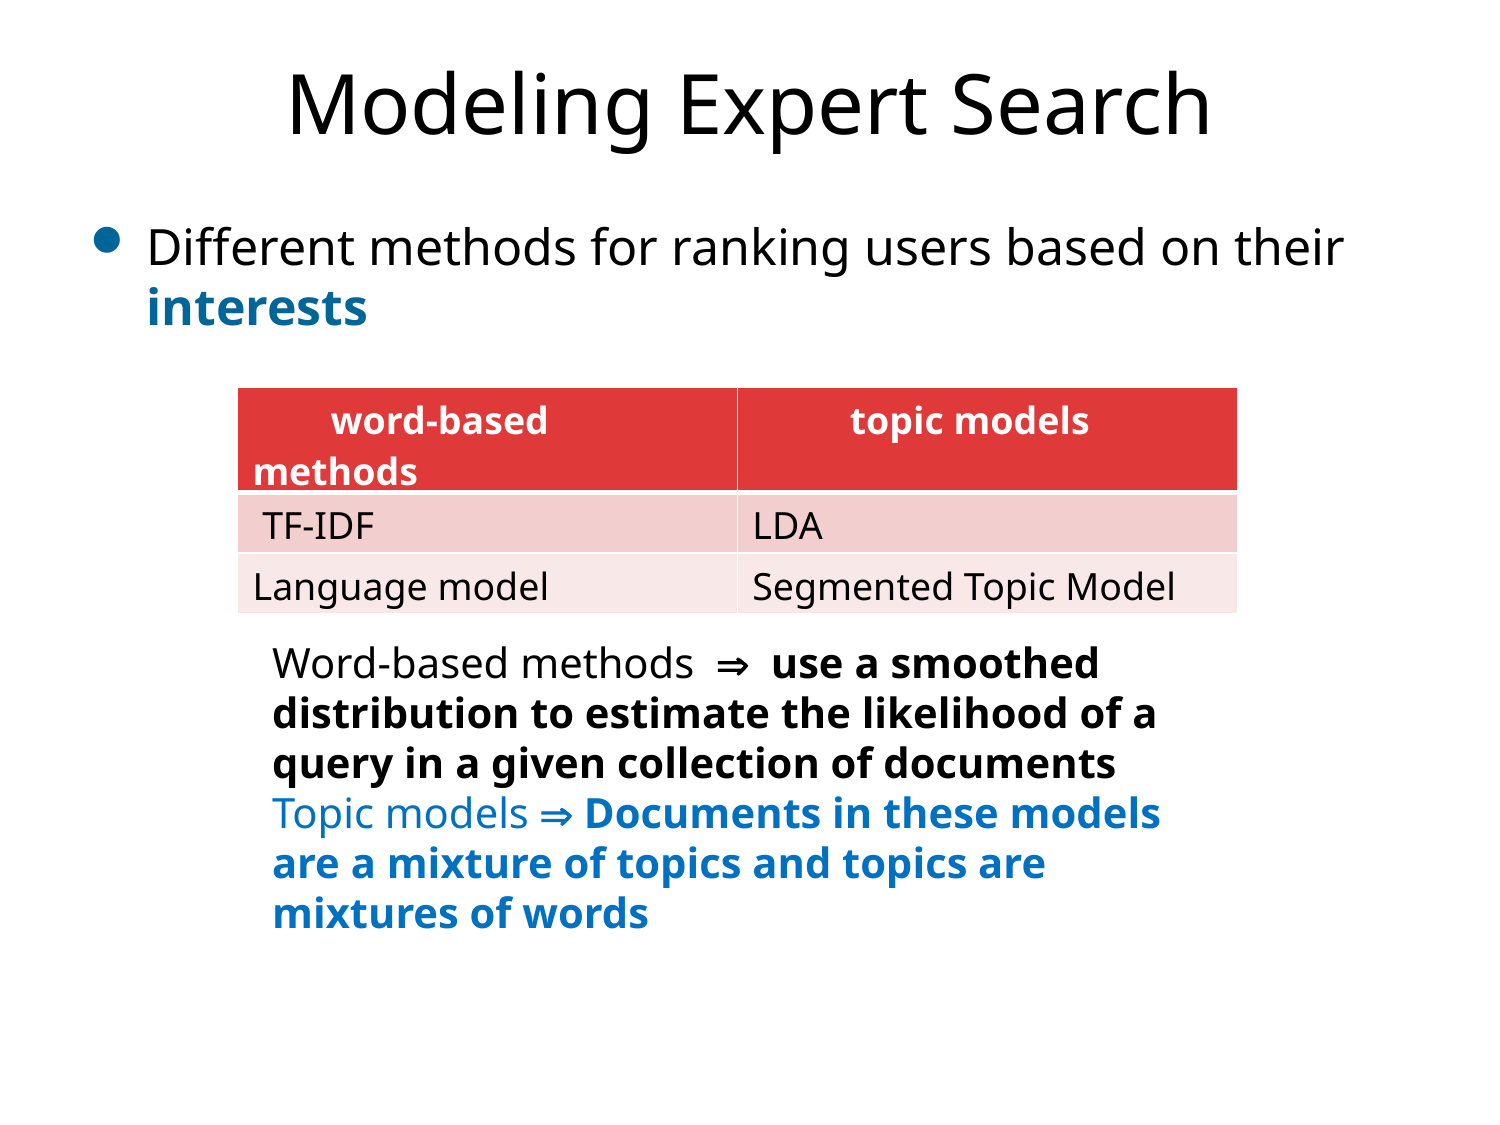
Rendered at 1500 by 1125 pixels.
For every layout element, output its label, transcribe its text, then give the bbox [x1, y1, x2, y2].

table_cell TF-IDF [238, 495, 737, 552]
table_cell Segmented Topic Model [738, 554, 1237, 613]
table_header word-based methods [238, 388, 737, 490]
table_cell LDA [738, 495, 1237, 552]
list Diﬀerent methods for ranking users based on their interests [75, 208, 1425, 1005]
title Modeling Expert Search [262, 18, 1238, 185]
text_box Word-based methods  use a smoothed distribution to estimate the likelihood of a query in a given collection of documents Topic models  Documents in these models are a mixture of topics and topics are mixtures of words [257, 629, 1247, 945]
table_cell Language model [238, 554, 737, 613]
table_header topic models [738, 388, 1237, 490]
